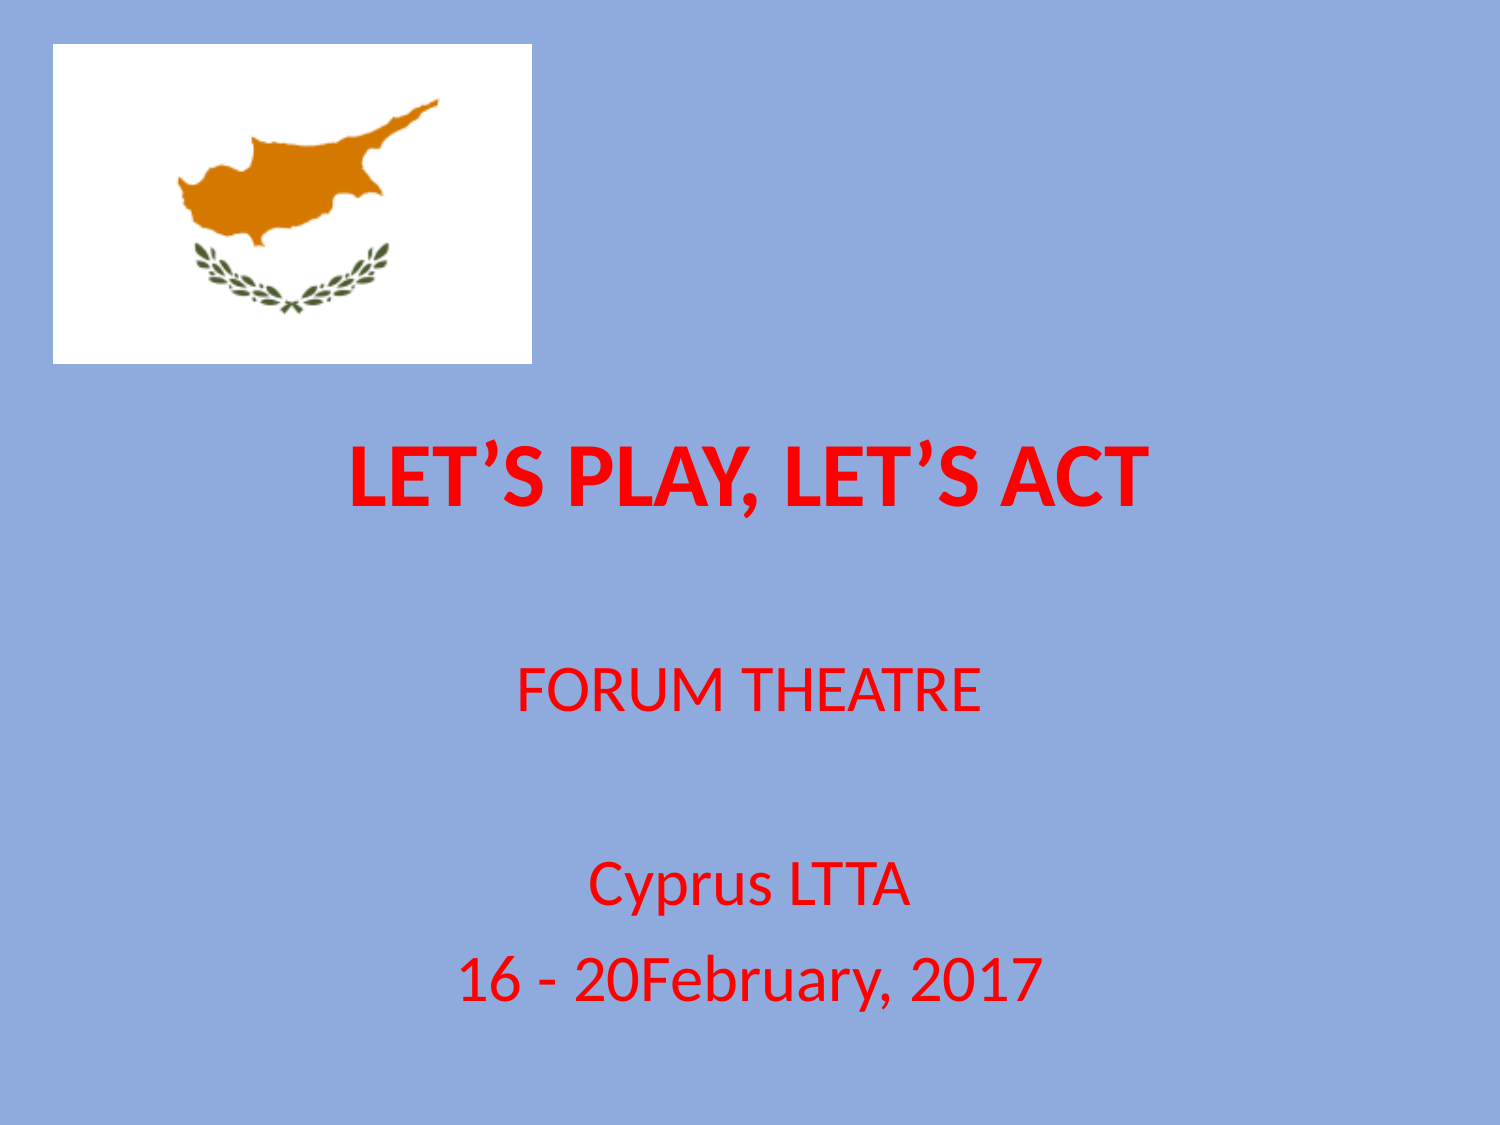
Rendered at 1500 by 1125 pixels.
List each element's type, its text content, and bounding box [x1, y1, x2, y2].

subtitle FORUM THEATRE Cyprus LTTA 16 - 20February, 2017 [225, 637, 1275, 925]
picture [53, 44, 532, 364]
title LET’S PLAY, LET’S ACT [112, 349, 1388, 591]
